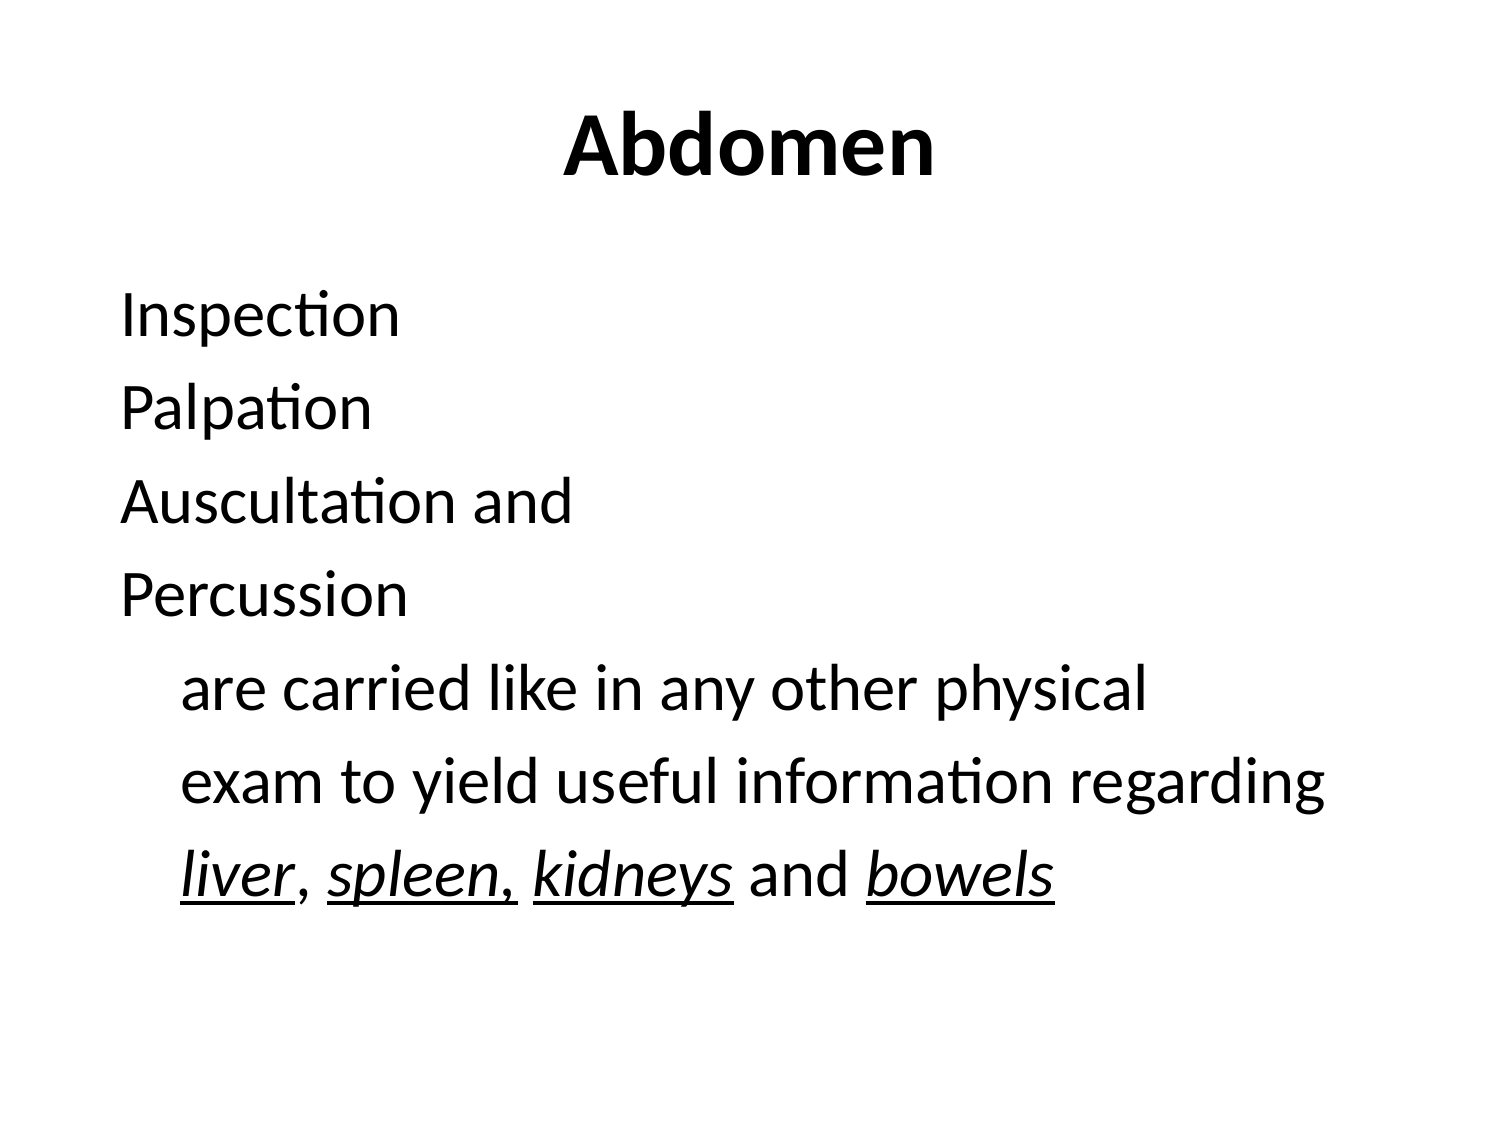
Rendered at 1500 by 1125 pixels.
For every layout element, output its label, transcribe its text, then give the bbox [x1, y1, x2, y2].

list Inspection Palpation Auscultation and Percussion are carried like in any other physical exam to yield useful information regarding liver, spleen, kidneys and bowels [75, 262, 1425, 1005]
title Abdomen [75, 45, 1425, 233]
